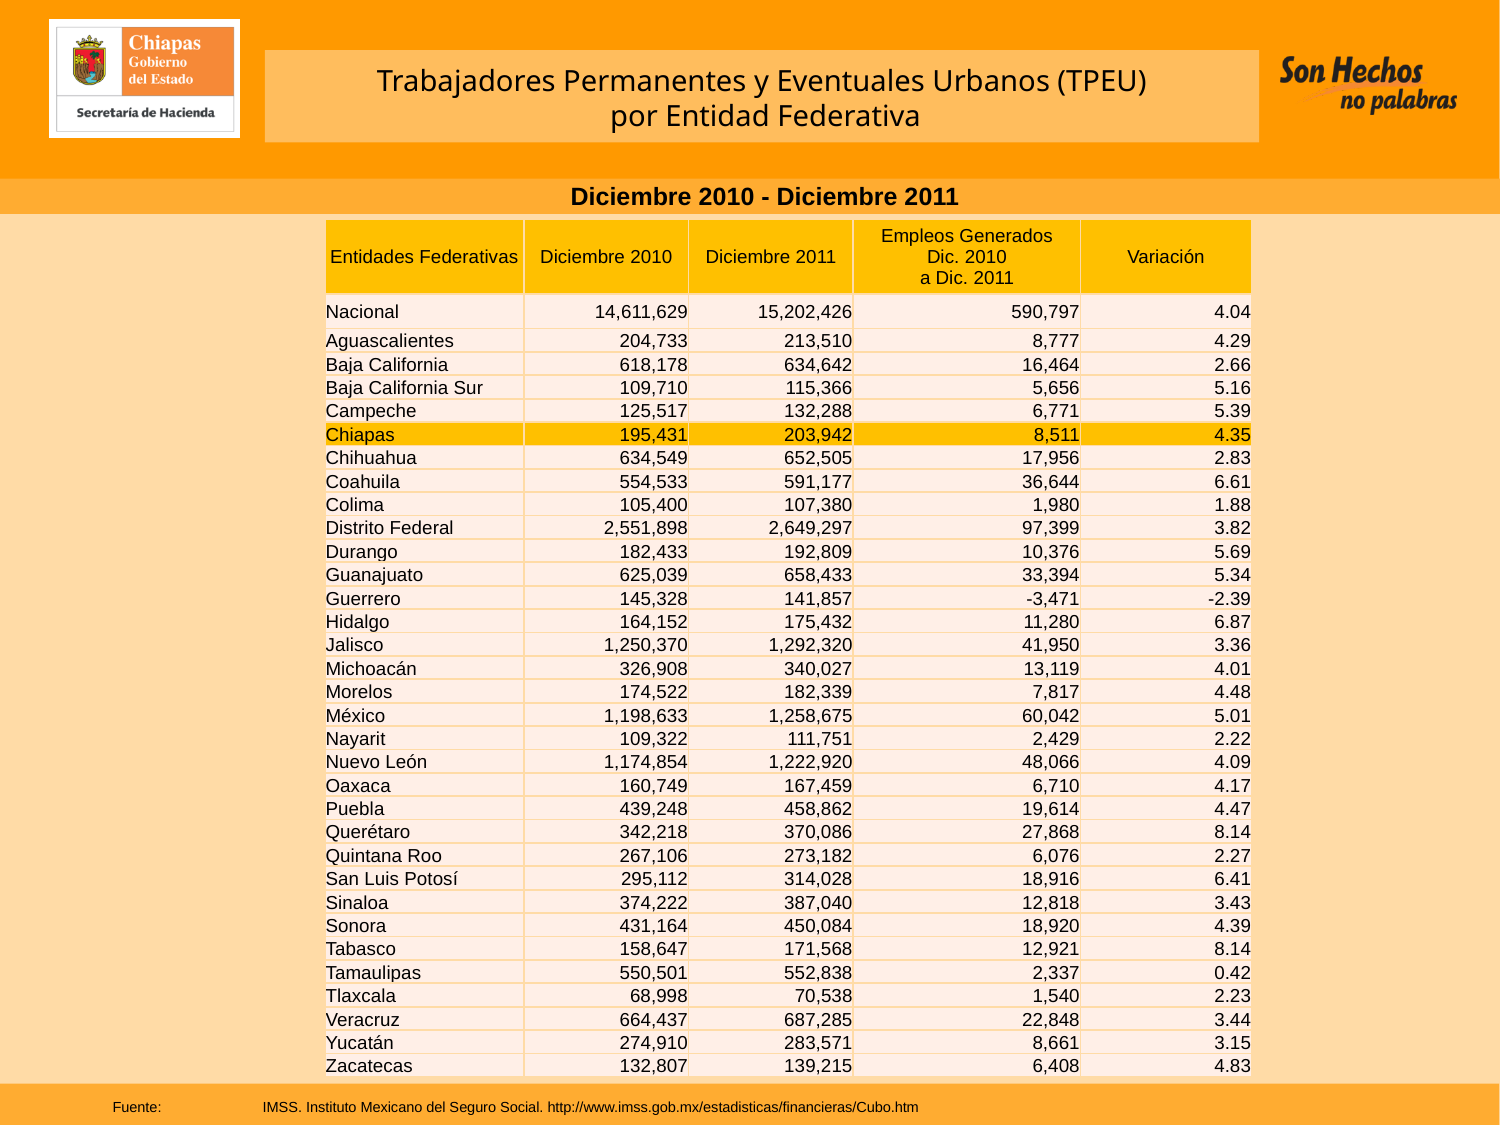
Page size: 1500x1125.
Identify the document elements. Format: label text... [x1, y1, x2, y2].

table_cell 17,956 [854, 446, 1080, 468]
table_cell 2.22 [1081, 727, 1251, 749]
table_cell 6,771 [854, 400, 1080, 421]
table_cell 48,066 [854, 750, 1080, 772]
table_cell Distrito Federal [326, 516, 523, 538]
table_cell 687,285 [689, 1008, 852, 1029]
table_cell 4.83 [1081, 1054, 1251, 1076]
table_cell 213,510 [689, 329, 852, 351]
table_cell 4.35 [1081, 423, 1251, 445]
table_cell Jalisco [326, 633, 523, 655]
table_header Variación [1081, 220, 1251, 293]
table_cell 664,437 [525, 1008, 688, 1029]
table_cell 1.88 [1081, 493, 1251, 515]
table_cell 554,533 [525, 470, 688, 491]
table_cell 8,661 [854, 1031, 1080, 1053]
table_cell 1,540 [854, 984, 1080, 1006]
table_cell Quintana Roo [326, 844, 523, 865]
table_cell Veracruz [326, 1008, 523, 1029]
table_cell 12,818 [854, 891, 1080, 912]
table_cell 4.04 [1081, 295, 1251, 328]
table_cell 2.23 [1081, 984, 1251, 1006]
table_cell 12,921 [854, 937, 1080, 959]
table_cell 18,916 [854, 867, 1080, 889]
table_cell 6.61 [1081, 470, 1251, 491]
table_cell 204,733 [525, 329, 688, 351]
table_cell 3.36 [1081, 633, 1251, 655]
table_cell 18,920 [854, 914, 1080, 936]
picture [49, 19, 240, 138]
picture [1265, 41, 1472, 130]
table_cell 167,459 [689, 774, 852, 795]
table_cell 439,248 [525, 797, 688, 819]
table_cell 374,222 [525, 891, 688, 912]
table_cell Puebla [326, 797, 523, 819]
table_cell 132,807 [525, 1054, 688, 1076]
table_cell 14,611,629 [525, 295, 688, 328]
table_cell Nacional [326, 295, 523, 328]
table_cell 273,182 [689, 844, 852, 865]
table_cell 27,868 [854, 820, 1080, 842]
table_cell 274,910 [525, 1031, 688, 1053]
table_cell 13,119 [854, 657, 1080, 678]
table_cell 192,809 [689, 540, 852, 561]
table_cell 182,433 [525, 540, 688, 561]
table_cell 11,280 [854, 610, 1080, 632]
table_cell Oaxaca [326, 774, 523, 795]
table_cell 634,549 [525, 446, 688, 468]
table_header Empleos Generados Dic. 2010 a Dic. 2011 [854, 220, 1080, 293]
table_cell 8,777 [854, 329, 1080, 351]
table_cell Durango [326, 540, 523, 561]
table_header Diciembre 2010 [525, 220, 688, 293]
table_cell -2.39 [1081, 587, 1251, 608]
table_cell 5.01 [1081, 704, 1251, 725]
table_cell 3.82 [1081, 516, 1251, 538]
table_cell 8.14 [1081, 820, 1251, 842]
table_cell 111,751 [689, 727, 852, 749]
table_cell 70,538 [689, 984, 852, 1006]
table_cell 652,505 [689, 446, 852, 468]
table_cell 1,174,854 [525, 750, 688, 772]
table_cell 431,164 [525, 914, 688, 936]
table_cell 105,400 [525, 493, 688, 515]
table_cell 5,656 [854, 376, 1080, 398]
table_cell 0.42 [1081, 961, 1251, 982]
table_cell 550,501 [525, 961, 688, 982]
table_cell 458,862 [689, 797, 852, 819]
table_cell 1,250,370 [525, 633, 688, 655]
table_cell 5.34 [1081, 563, 1251, 585]
table_cell 8,511 [854, 423, 1080, 445]
table_cell 2,649,297 [689, 516, 852, 538]
table_cell Nuevo León [326, 750, 523, 772]
text_box Trabajadores Permanentes y Eventuales Urbanos (TPEU) por Entidad Federativa [264, 50, 1260, 143]
table_cell 2,337 [854, 961, 1080, 982]
table_cell 3.43 [1081, 891, 1251, 912]
table_cell 3.44 [1081, 1008, 1251, 1029]
table_cell 41,950 [854, 633, 1080, 655]
table_cell 6,710 [854, 774, 1080, 795]
table_cell 5.16 [1081, 376, 1251, 398]
table_cell 1,222,920 [689, 750, 852, 772]
table_cell 10,376 [854, 540, 1080, 561]
table_cell 4.29 [1081, 329, 1251, 351]
table_cell 132,288 [689, 400, 852, 421]
table_cell 139,215 [689, 1054, 852, 1076]
text_box Fuente: IMSS. Instituto Mexicano del Seguro Social. http://www.imss.gob.mx/estadisticas/financieras/Cubo.htm [98, 1090, 935, 1123]
table_cell 160,749 [525, 774, 688, 795]
table_cell 387,040 [689, 891, 852, 912]
table_cell 634,642 [689, 353, 852, 374]
table_cell 4.17 [1081, 774, 1251, 795]
table_cell 171,568 [689, 937, 852, 959]
table_cell 109,322 [525, 727, 688, 749]
table_cell 8.14 [1081, 937, 1251, 959]
table_cell 6.41 [1081, 867, 1251, 889]
table_cell 340,027 [689, 657, 852, 678]
table_cell 5.39 [1081, 400, 1251, 421]
table_cell 370,086 [689, 820, 852, 842]
table_cell 618,178 [525, 353, 688, 374]
table_cell 19,614 [854, 797, 1080, 819]
table_cell 314,028 [689, 867, 852, 889]
table_cell 4.39 [1081, 914, 1251, 936]
table_cell 6,076 [854, 844, 1080, 865]
table_cell Chihuahua [326, 446, 523, 468]
table_cell Querétaro [326, 820, 523, 842]
table_cell 1,198,633 [525, 704, 688, 725]
table_cell 1,980 [854, 493, 1080, 515]
table_cell Baja California Sur [326, 376, 523, 398]
table_cell 16,464 [854, 353, 1080, 374]
table_cell 5.69 [1081, 540, 1251, 561]
table_cell 115,366 [689, 376, 852, 398]
table_cell Colima [326, 493, 523, 515]
table_cell 552,838 [689, 961, 852, 982]
table_cell 591,177 [689, 470, 852, 491]
table_cell 4.47 [1081, 797, 1251, 819]
table_cell 4.01 [1081, 657, 1251, 678]
table_cell 3.15 [1081, 1031, 1251, 1053]
table_cell Sinaloa [326, 891, 523, 912]
table_cell 141,857 [689, 587, 852, 608]
table_cell Chiapas [326, 423, 523, 445]
table_cell Hidalgo [326, 610, 523, 632]
table_cell 203,942 [689, 423, 852, 445]
text_box Diciembre 2010 - Diciembre 2011 [555, 173, 975, 218]
table_cell 33,394 [854, 563, 1080, 585]
table_cell Aguascalientes [326, 329, 523, 351]
table_cell Sonora [326, 914, 523, 936]
table_cell 295,112 [525, 867, 688, 889]
table_cell Tamaulipas [326, 961, 523, 982]
table_cell 195,431 [525, 423, 688, 445]
table_cell Tabasco [326, 937, 523, 959]
table_cell 125,517 [525, 400, 688, 421]
table_cell San Luis Potosí [326, 867, 523, 889]
table_cell 658,433 [689, 563, 852, 585]
table_cell 1,258,675 [689, 704, 852, 725]
table_cell 107,380 [689, 493, 852, 515]
table_cell -3,471 [854, 587, 1080, 608]
table_cell Michoacán [326, 657, 523, 678]
table_cell Yucatán [326, 1031, 523, 1053]
table_cell 109,710 [525, 376, 688, 398]
table_cell Campeche [326, 400, 523, 421]
table_cell 2,551,898 [525, 516, 688, 538]
table_cell 6,408 [854, 1054, 1080, 1076]
table_cell Nayarit [326, 727, 523, 749]
table_cell 175,432 [689, 610, 852, 632]
table_cell 145,328 [525, 587, 688, 608]
table_cell 1,292,320 [689, 633, 852, 655]
table_cell 68,998 [525, 984, 688, 1006]
table_cell 4.09 [1081, 750, 1251, 772]
table_cell 174,522 [525, 680, 688, 702]
table_cell México [326, 704, 523, 725]
table_cell 450,084 [689, 914, 852, 936]
table_cell 36,644 [854, 470, 1080, 491]
table_cell Coahuila [326, 470, 523, 491]
table_cell 590,797 [854, 295, 1080, 328]
table_cell 7,817 [854, 680, 1080, 702]
table_cell 22,848 [854, 1008, 1080, 1029]
table_cell 15,202,426 [689, 295, 852, 328]
table_cell 625,039 [525, 563, 688, 585]
table_cell 97,399 [854, 516, 1080, 538]
table_cell 283,571 [689, 1031, 852, 1053]
table_cell 164,152 [525, 610, 688, 632]
table_cell 4.48 [1081, 680, 1251, 702]
table_cell Guerrero [326, 587, 523, 608]
table_cell 267,106 [525, 844, 688, 865]
table_header Entidades Federativas [326, 220, 523, 293]
table_cell 2.27 [1081, 844, 1251, 865]
table_cell 6.87 [1081, 610, 1251, 632]
table_cell 182,339 [689, 680, 852, 702]
table_cell 2,429 [854, 727, 1080, 749]
table_cell Morelos [326, 680, 523, 702]
table_cell 2.66 [1081, 353, 1251, 374]
table_cell 2.83 [1081, 446, 1251, 468]
table_cell 158,647 [525, 937, 688, 959]
table_cell 342,218 [525, 820, 688, 842]
table_cell Baja California [326, 353, 523, 374]
table_cell Tlaxcala [326, 984, 523, 1006]
table_cell 326,908 [525, 657, 688, 678]
table_cell 60,042 [854, 704, 1080, 725]
table_cell Zacatecas [326, 1054, 523, 1076]
table_cell Guanajuato [326, 563, 523, 585]
table_header Diciembre 2011 [689, 220, 852, 293]
